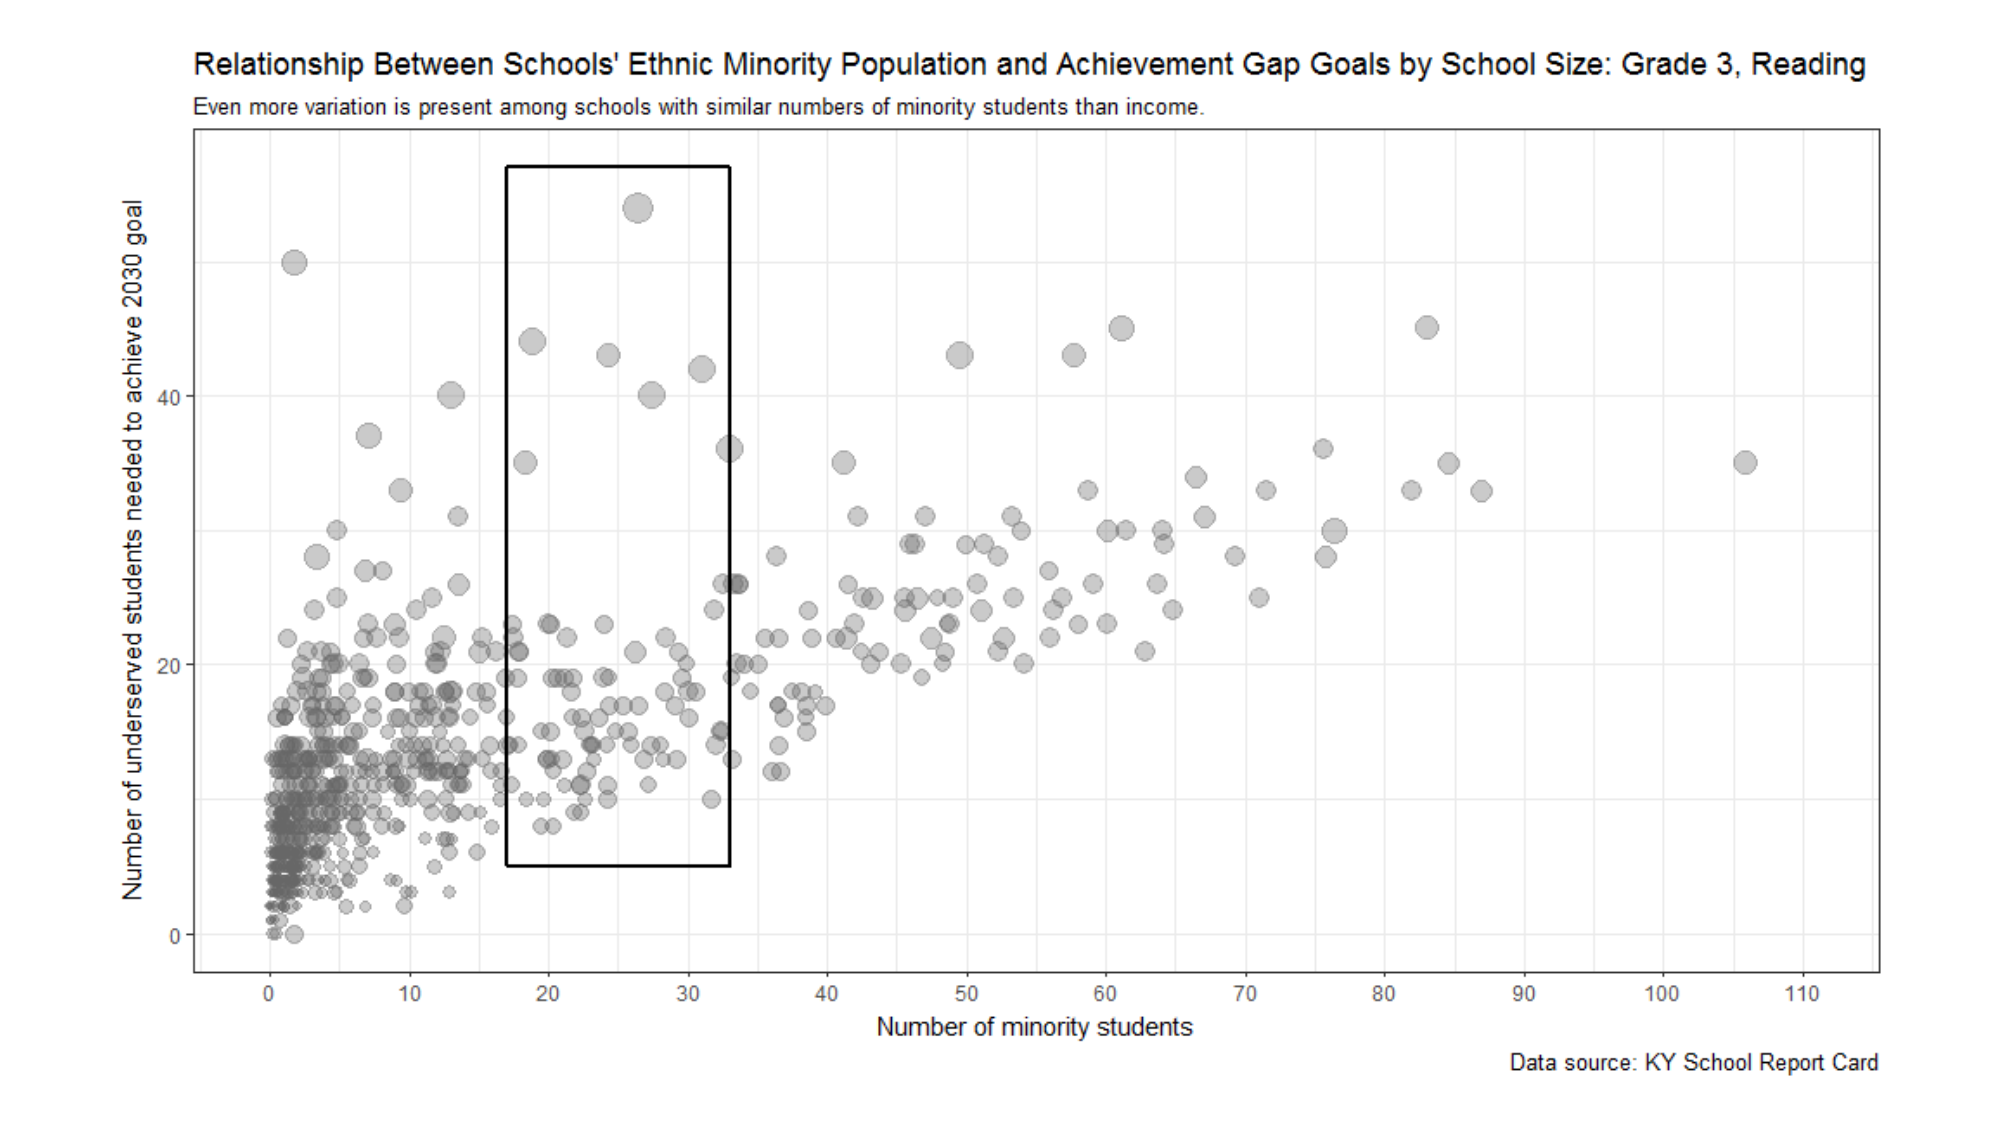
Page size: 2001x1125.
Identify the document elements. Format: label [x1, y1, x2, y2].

picture [107, 37, 1893, 1088]
